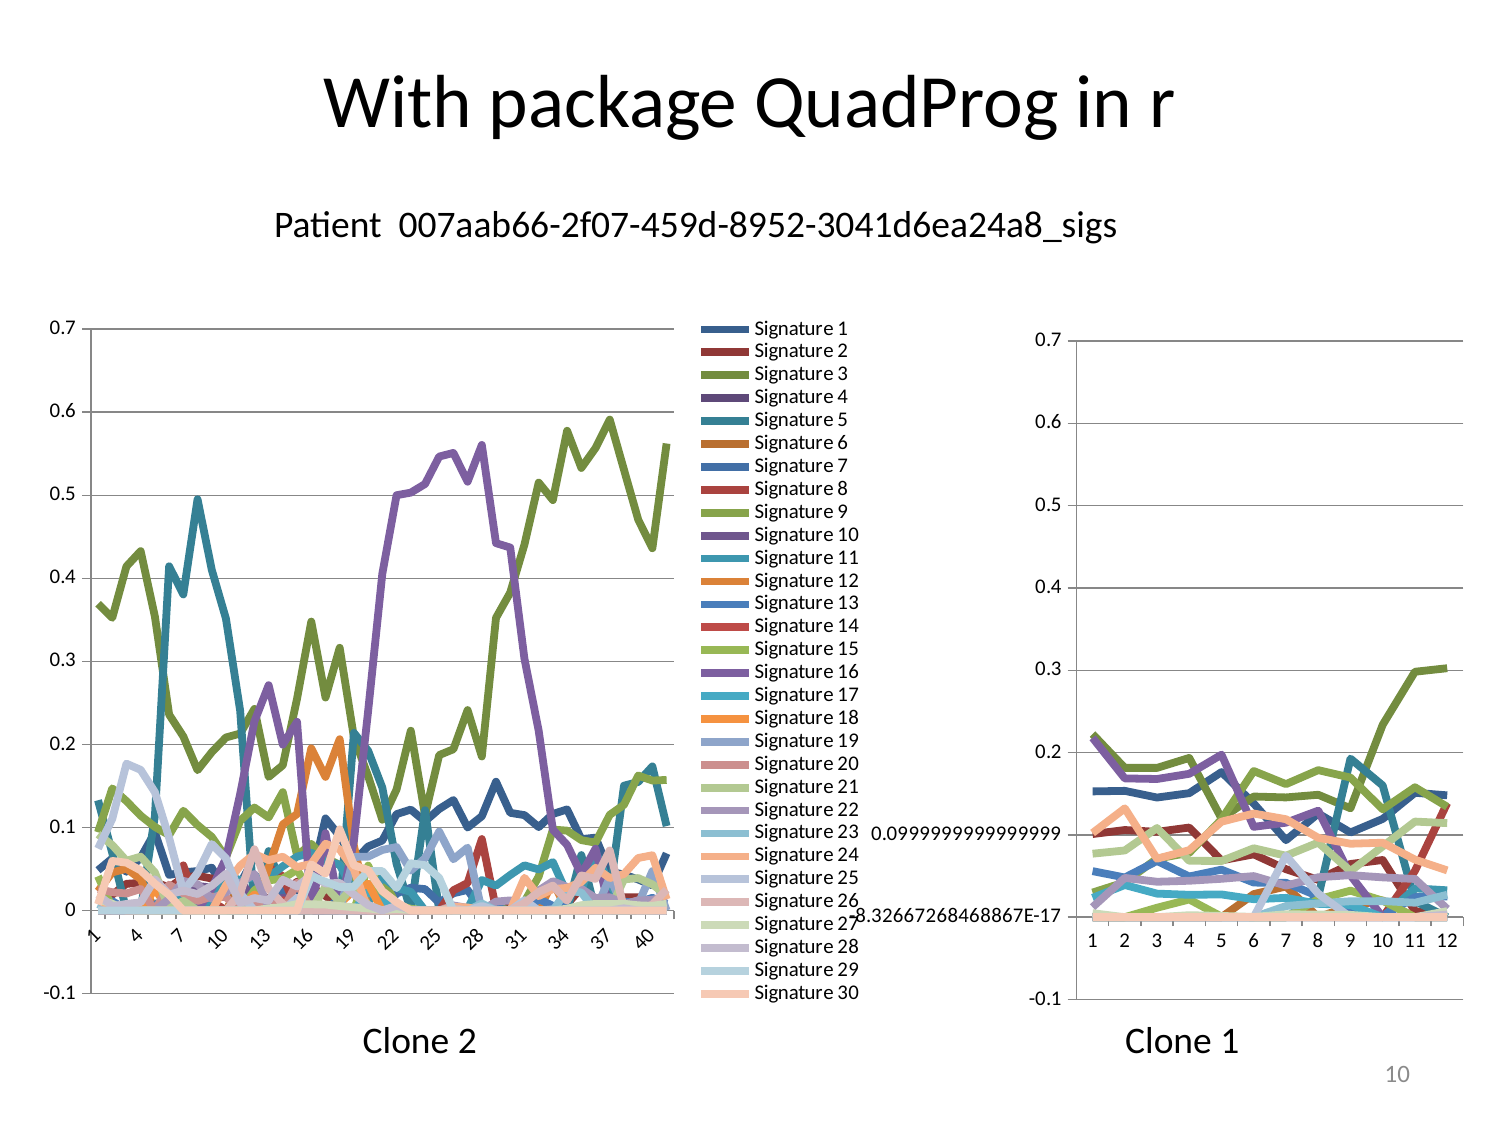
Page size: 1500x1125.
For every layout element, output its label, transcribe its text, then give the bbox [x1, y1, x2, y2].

text_box Patient 007aab66-2f07-459d-8952-3041d6ea24a8_sigs [259, 192, 1211, 253]
chart [34, 316, 1477, 1025]
slide_number 10 [1074, 1042, 1425, 1103]
text_box Clone 2 [347, 1017, 548, 1069]
title With package QuadProg in r [75, 45, 1425, 151]
text_box Clone 1 [1110, 1032, 1310, 1042]
